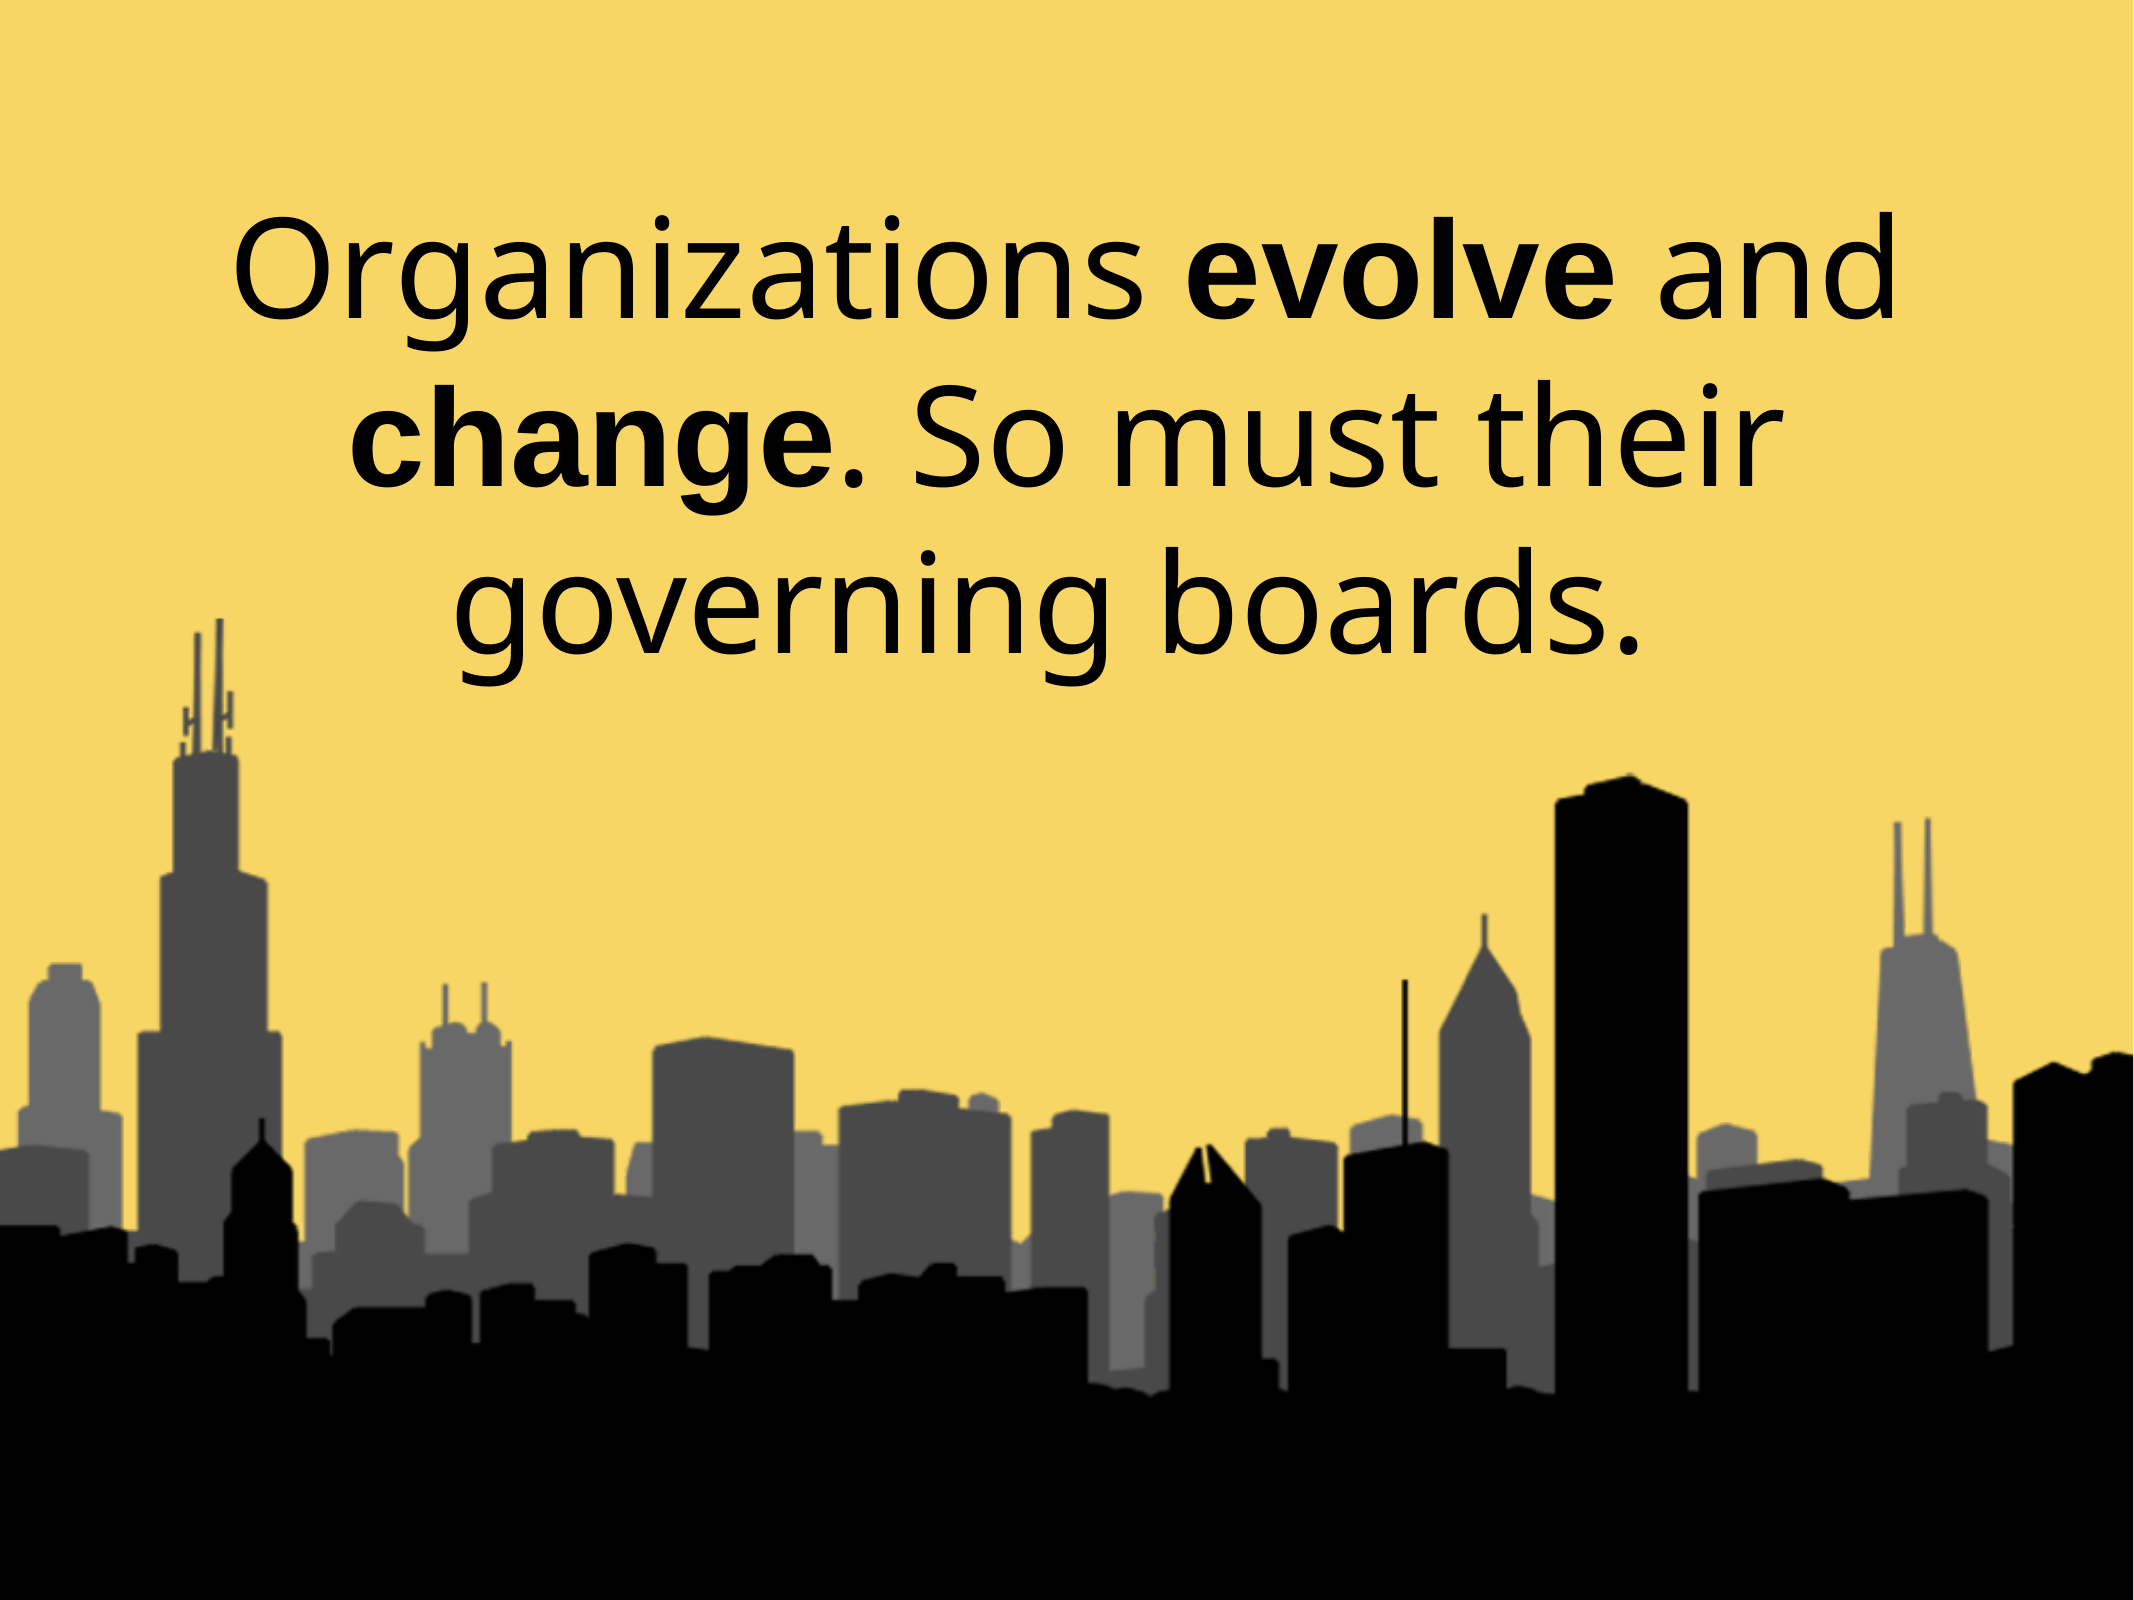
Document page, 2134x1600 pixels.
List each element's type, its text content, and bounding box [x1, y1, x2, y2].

list Organizations evolve and change. So must their governing boards. [155, 80, 1978, 614]
picture [0, 617, 2134, 1600]
